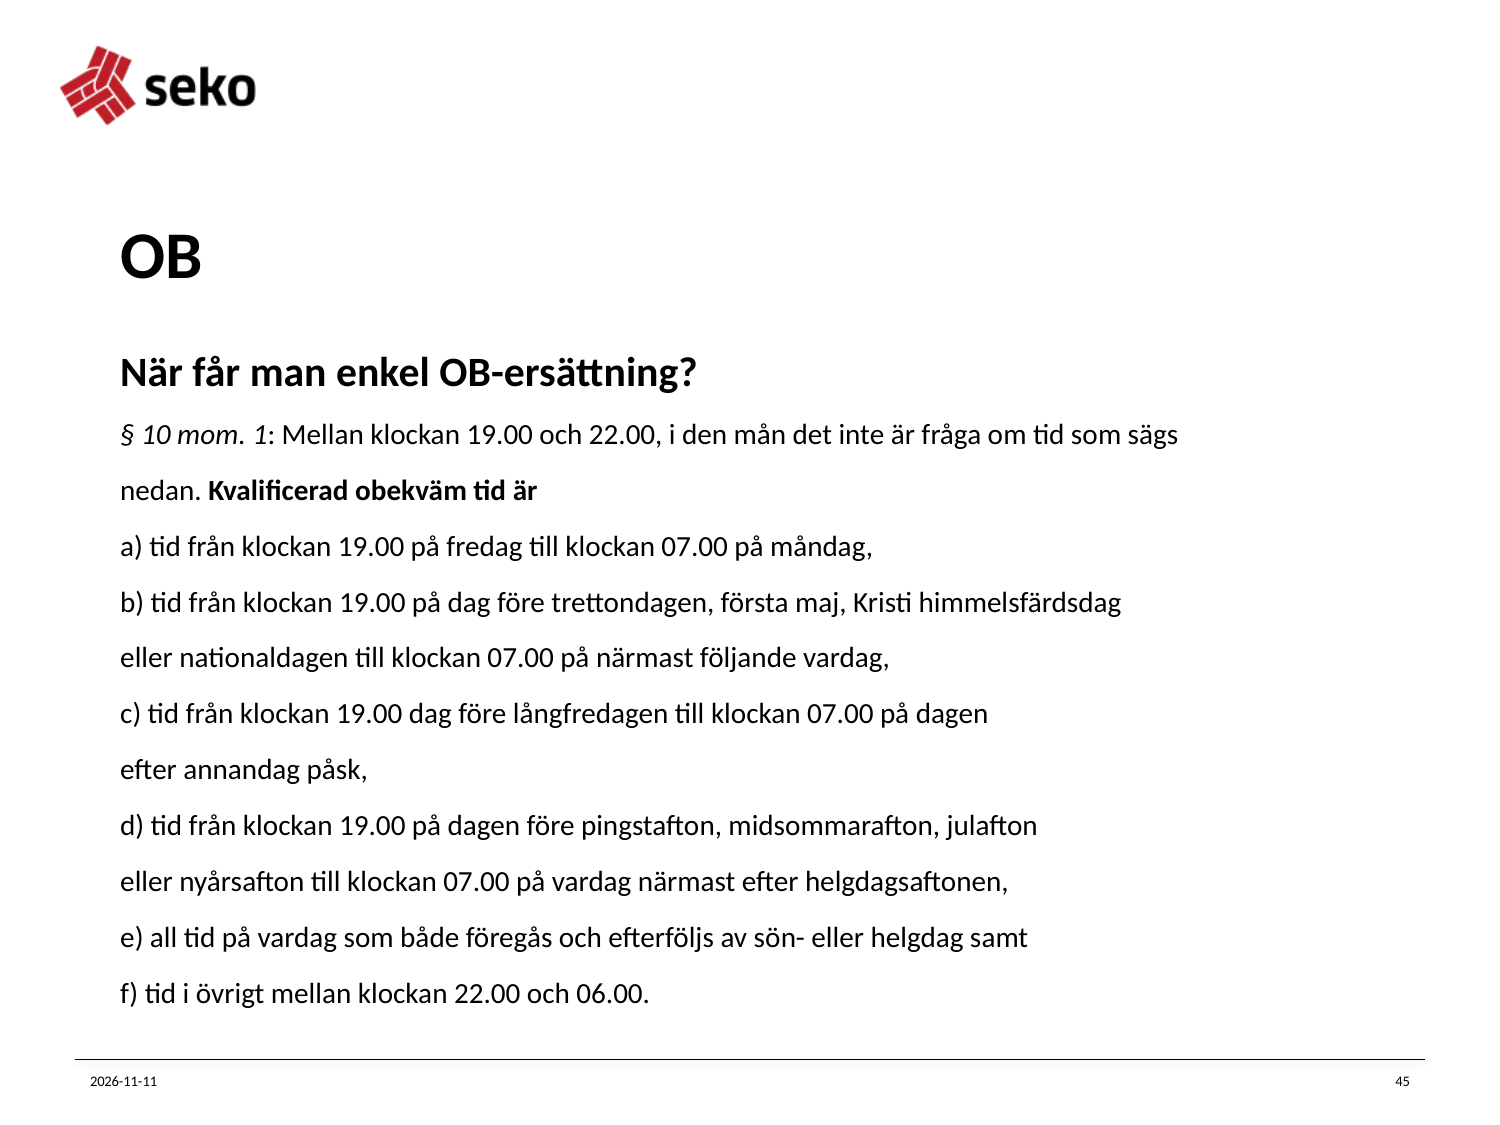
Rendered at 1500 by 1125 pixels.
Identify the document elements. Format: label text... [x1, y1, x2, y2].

footer [248, 1059, 1253, 1103]
list När får man enkel OB-ersättning? § 10 mom. 1: Mellan klockan 19.00 och 22.00, i den mån det inte är fråga om tid som sägs nedan. Kvalificerad obekväm tid är a) tid från klockan 19.00 på fredag till klockan 07.00 på måndag, b) tid från klockan 19.00 på dag före trettondagen, första maj, Kristi himmelsfärdsdag eller nationaldagen till klockan 07.00 på närmast följande vardag, c) tid från klockan 19.00 dag före långfredagen till klockan 07.00 på dagen efter annandag påsk, d) tid från klockan 19.00 på dagen före pingstafton, midsommarafton, julafton eller nyårsafton till klockan 07.00 på vardag närmast efter helgdagsaftonen, e) all tid på vardag som både föregås och efterföljs av sön- eller helgdag samt f) tid i övrigt mellan klockan 22.00 och 06.00. [105, 336, 1425, 969]
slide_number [75, 1059, 219, 1103]
slide_number 45 [1282, 1059, 1425, 1103]
title OB [105, 164, 1425, 336]
picture [59, 45, 256, 126]
